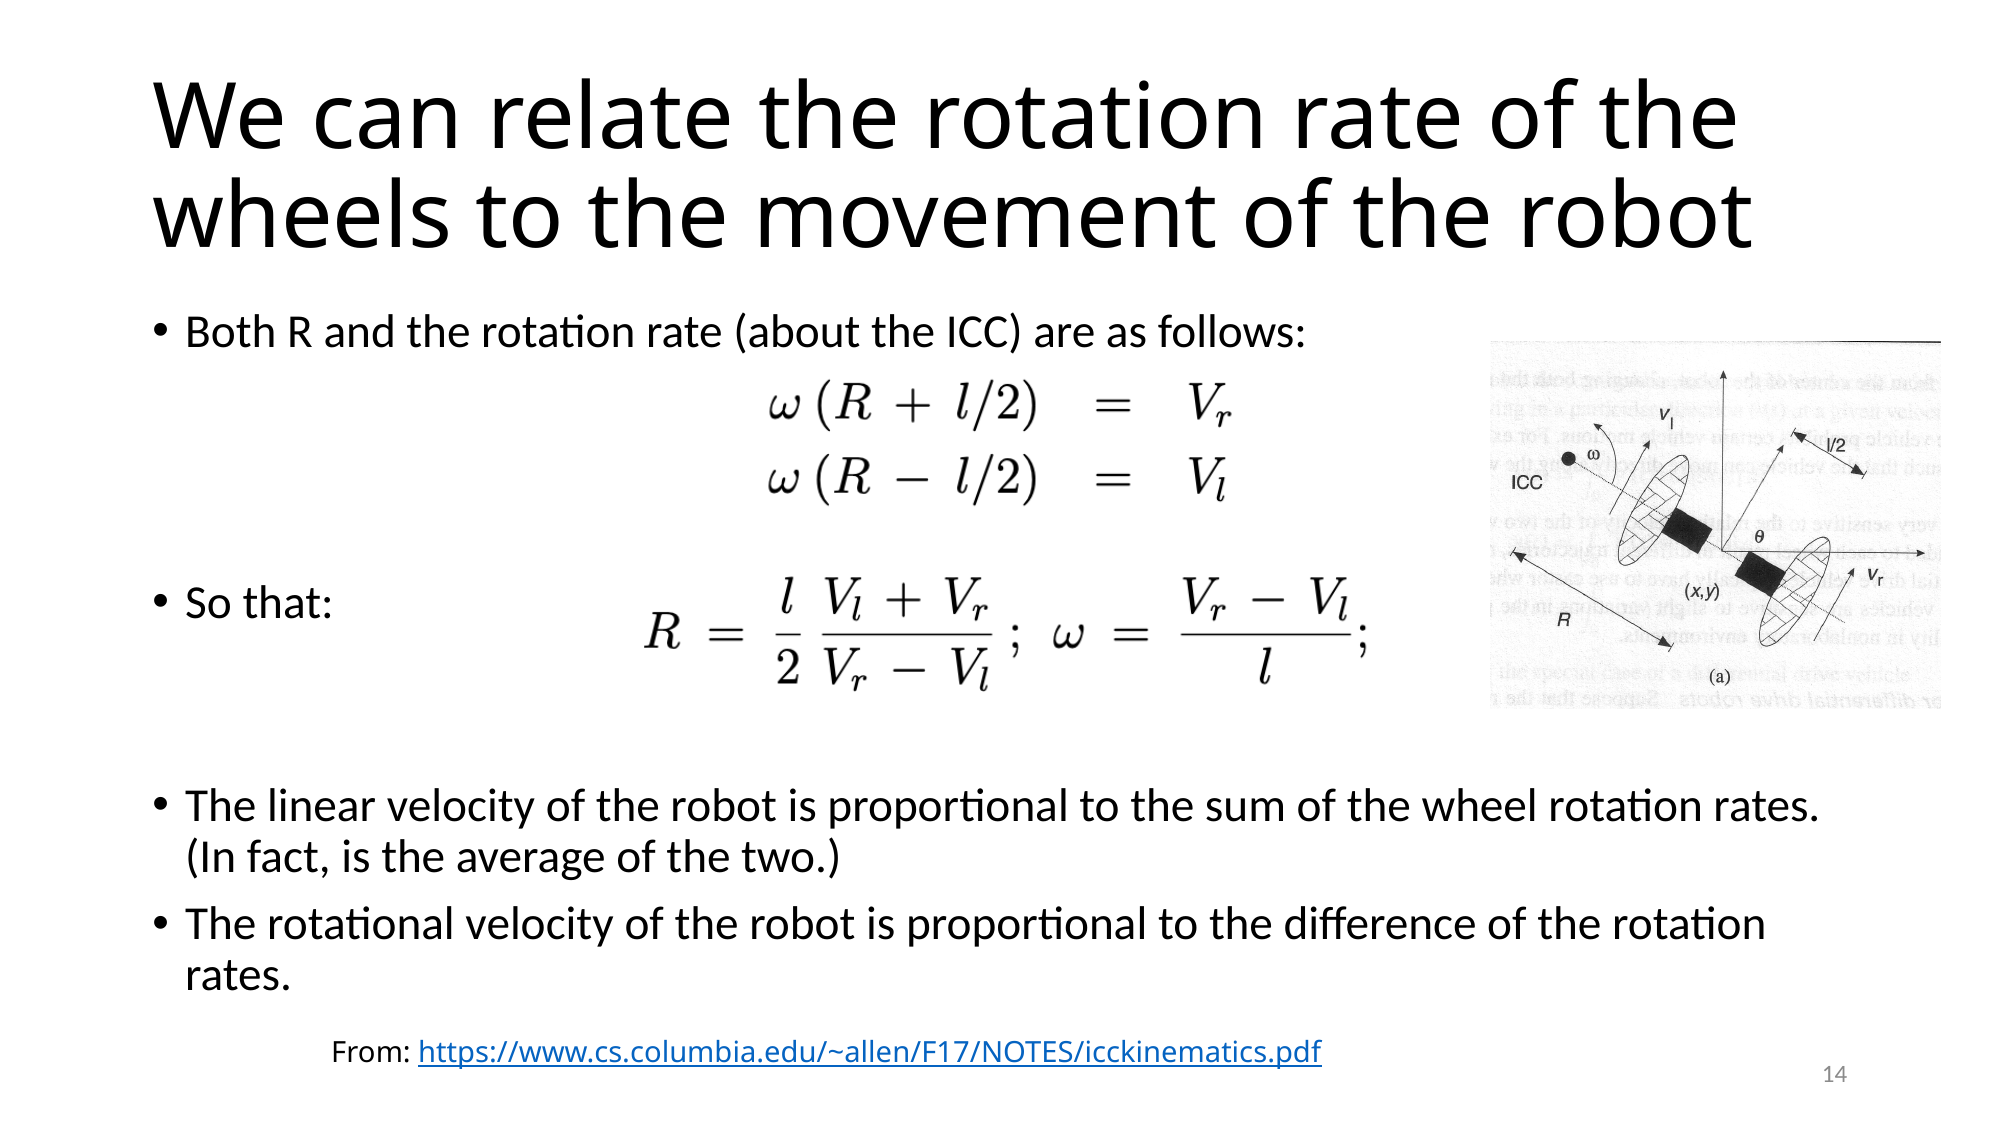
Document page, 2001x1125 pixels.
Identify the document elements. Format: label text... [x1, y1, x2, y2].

slide_number 14 [1412, 1042, 1863, 1103]
picture [594, 340, 1406, 714]
text_box From: https://www.cs.columbia.edu/~allen/F17/NOTES/icckinematics.pdf [316, 1025, 1345, 1081]
title We can relate the rotation rate of the wheels to the movement of the robot [137, 59, 1863, 278]
picture [1490, 341, 1941, 709]
list Both R and the rotation rate (about the ICC) are as follows: So that: The linear velocity of the robot is proportional to the sum of the wheel rotation rates. (In fact, is the average of the two.) The rotational velocity of the robot is proportional to the difference of the rotation rates. [137, 299, 1863, 1014]
